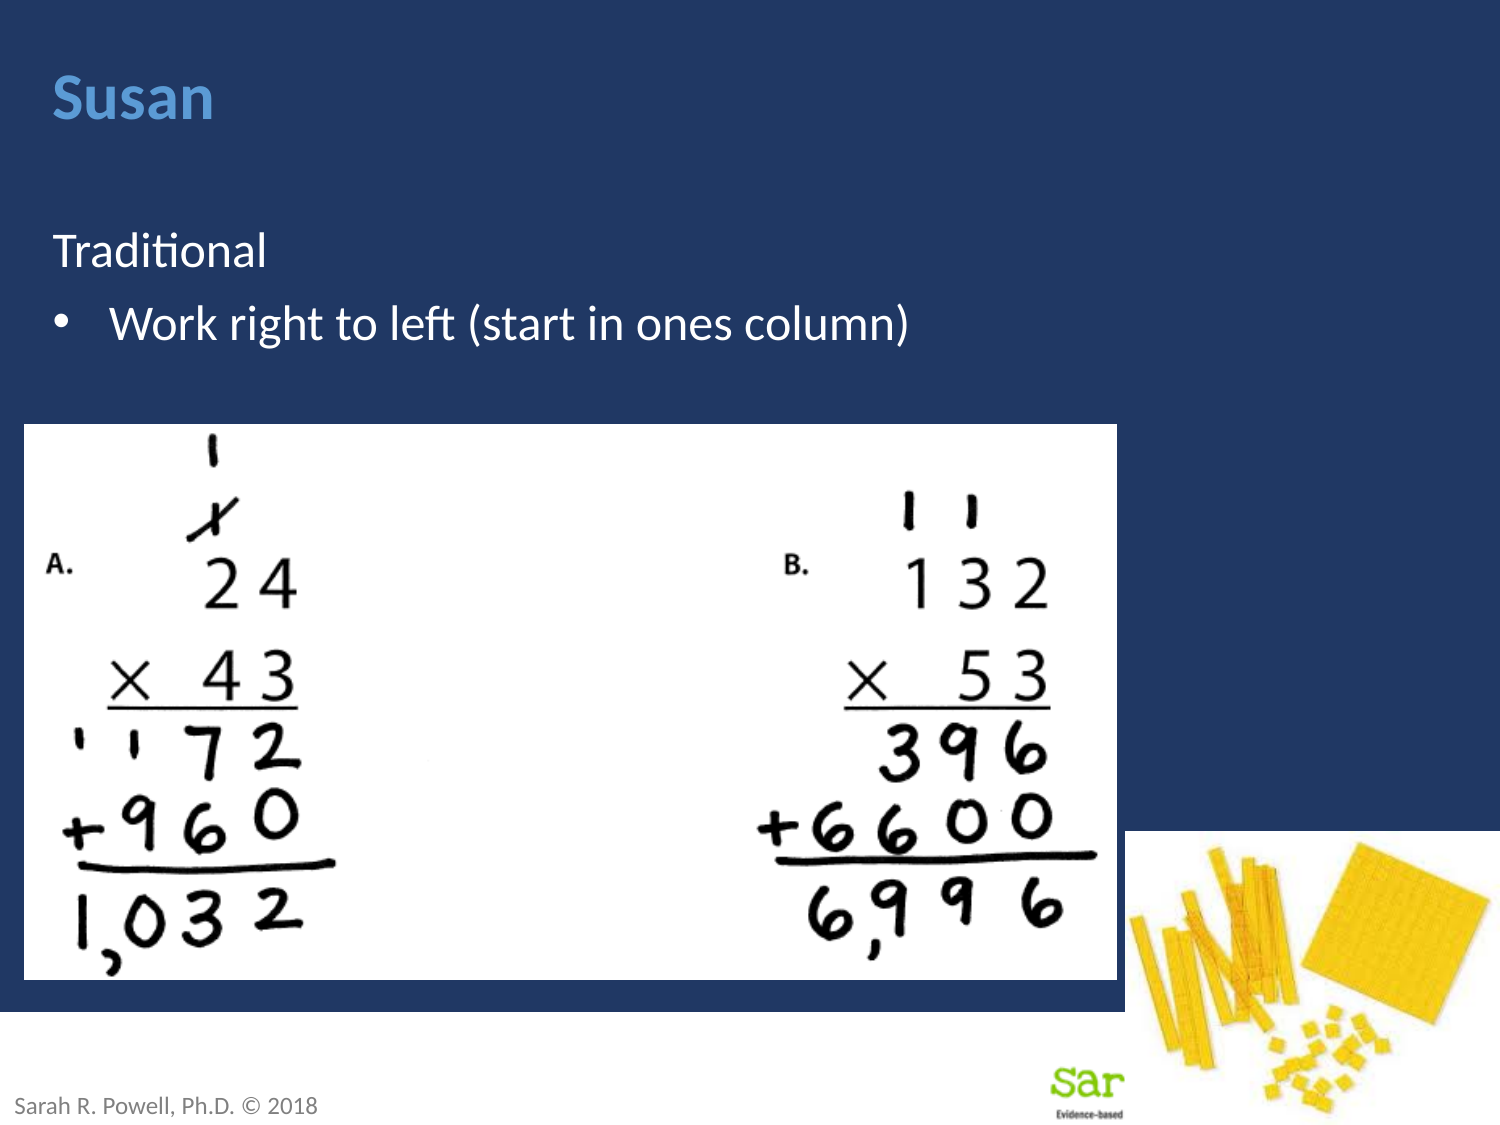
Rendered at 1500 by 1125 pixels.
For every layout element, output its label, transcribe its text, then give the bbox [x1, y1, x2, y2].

picture [24, 424, 1117, 980]
list Traditional Work right to left (start in ones column) [37, 204, 1463, 999]
picture [1032, 831, 1500, 1125]
title Susan [37, 37, 1463, 158]
